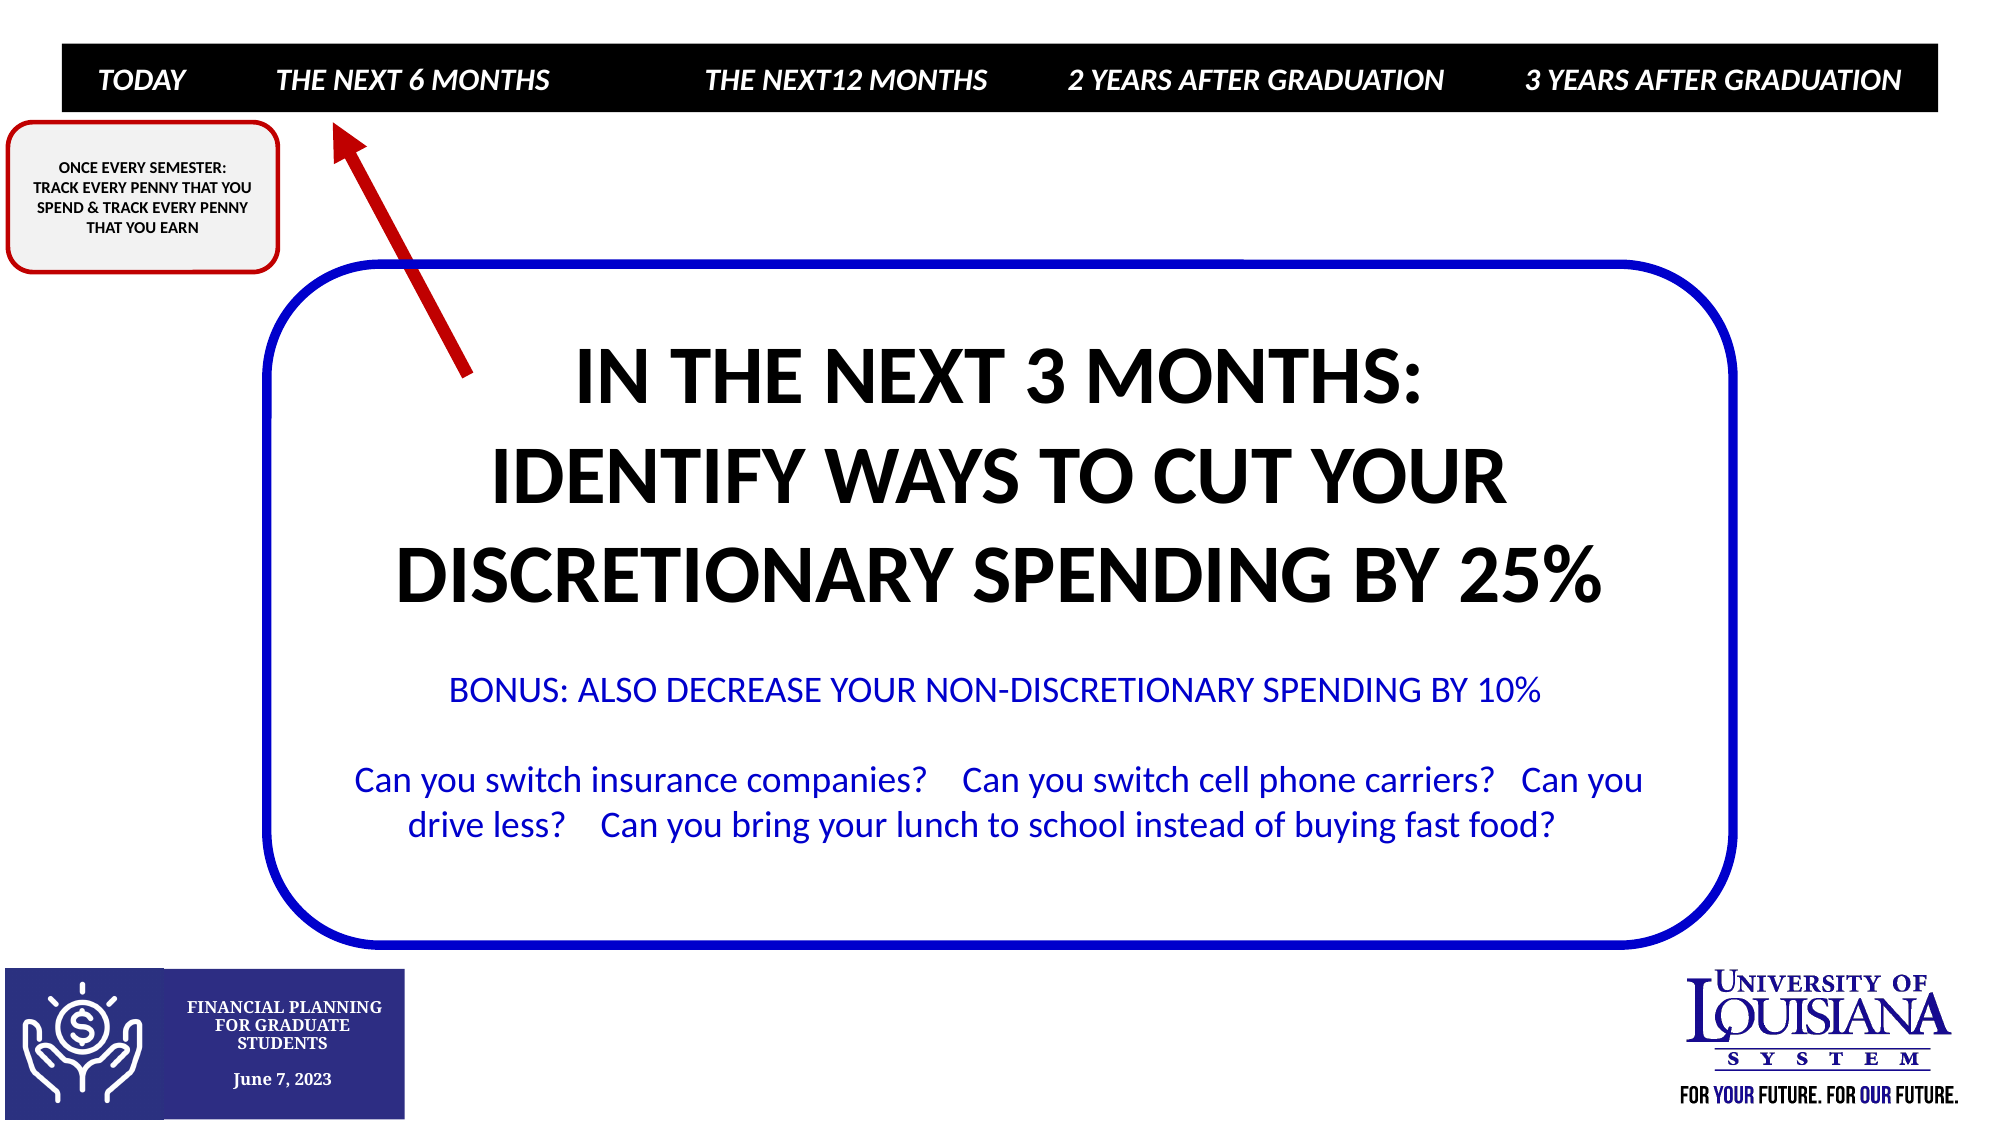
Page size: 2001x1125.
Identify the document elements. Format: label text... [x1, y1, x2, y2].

text_box ONCE EVERY SEMESTER: TRACK EVERY PENNY THAT YOU SPEND & TRACK EVERY PENNY THAT YOU EARN [6, 121, 279, 274]
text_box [332, 122, 468, 376]
picture [5, 968, 164, 1120]
picture [1655, 956, 1983, 1120]
text_box TODAY THE NEXT 6 MONTHS THE NEXT12 MONTHS 2 YEARS AFTER GRADUATION 3 YEARS AFTER GRADUATION [61, 43, 1939, 113]
text_box IN THE NEXT 3 MONTHS: IDENTIFY WAYS TO CUT YOUR DISCRETIONARY SPENDING BY 25% BONUS: ALSO DECREASE YOUR NON-DISCRETIONARY SPENDING BY 10% Can you switch insurance companies? Can you switch cell phone carriers? Can you drive less? Can you bring your lunch to school instead of buying fast food? [265, 263, 1735, 947]
